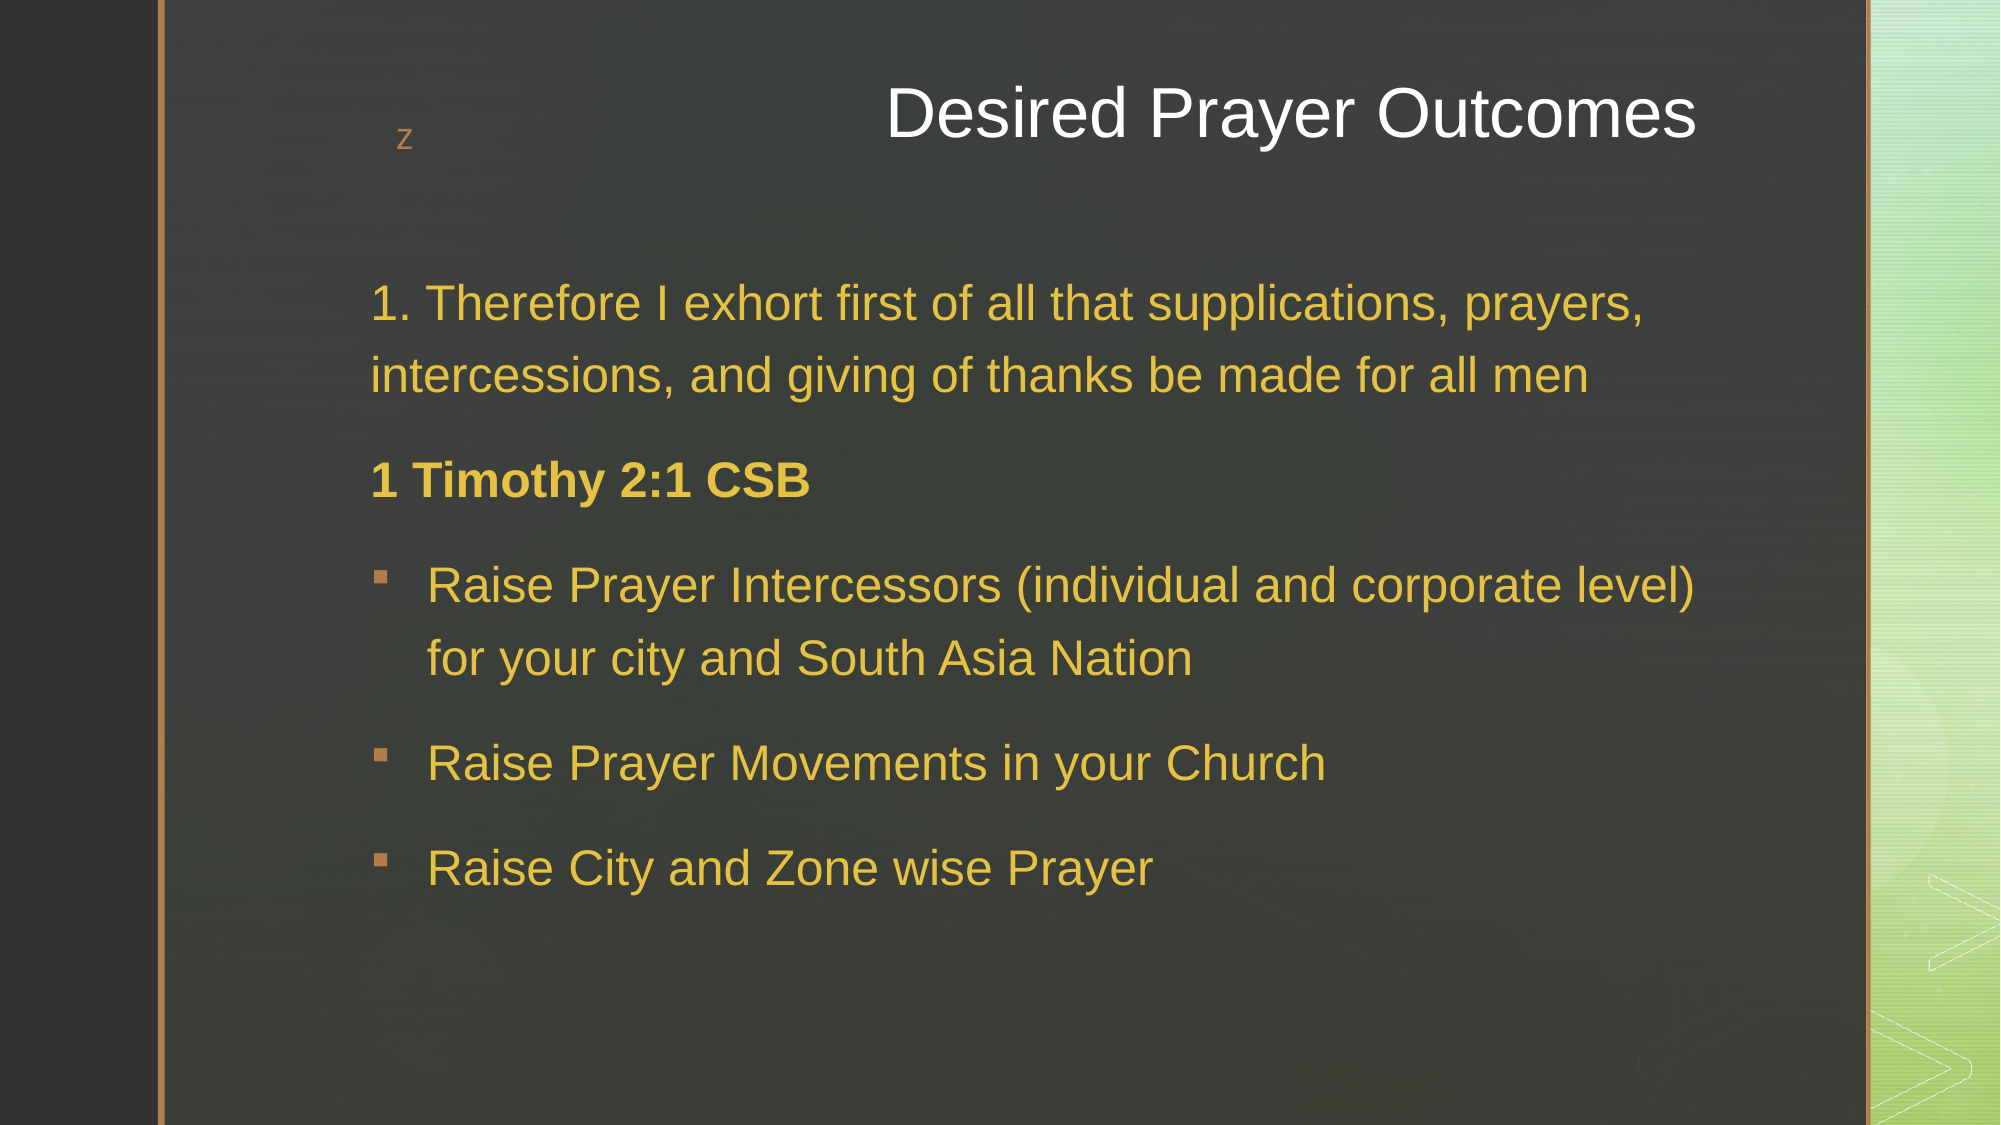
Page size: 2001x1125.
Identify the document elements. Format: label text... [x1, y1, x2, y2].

picture [1871, 0, 2001, 1125]
title Desired Prayer Outcomes [428, 68, 1734, 246]
list 1. Therefore I exhort first of all that supplications, prayers, intercessions, and giving of thanks be made for all men 1 Timothy 2:1 CSB Raise Prayer Intercessors (individual and corporate level) for your city and South Asia Nation Raise Prayer Movements in your Church Raise City and Zone wise Prayer [355, 278, 1734, 993]
